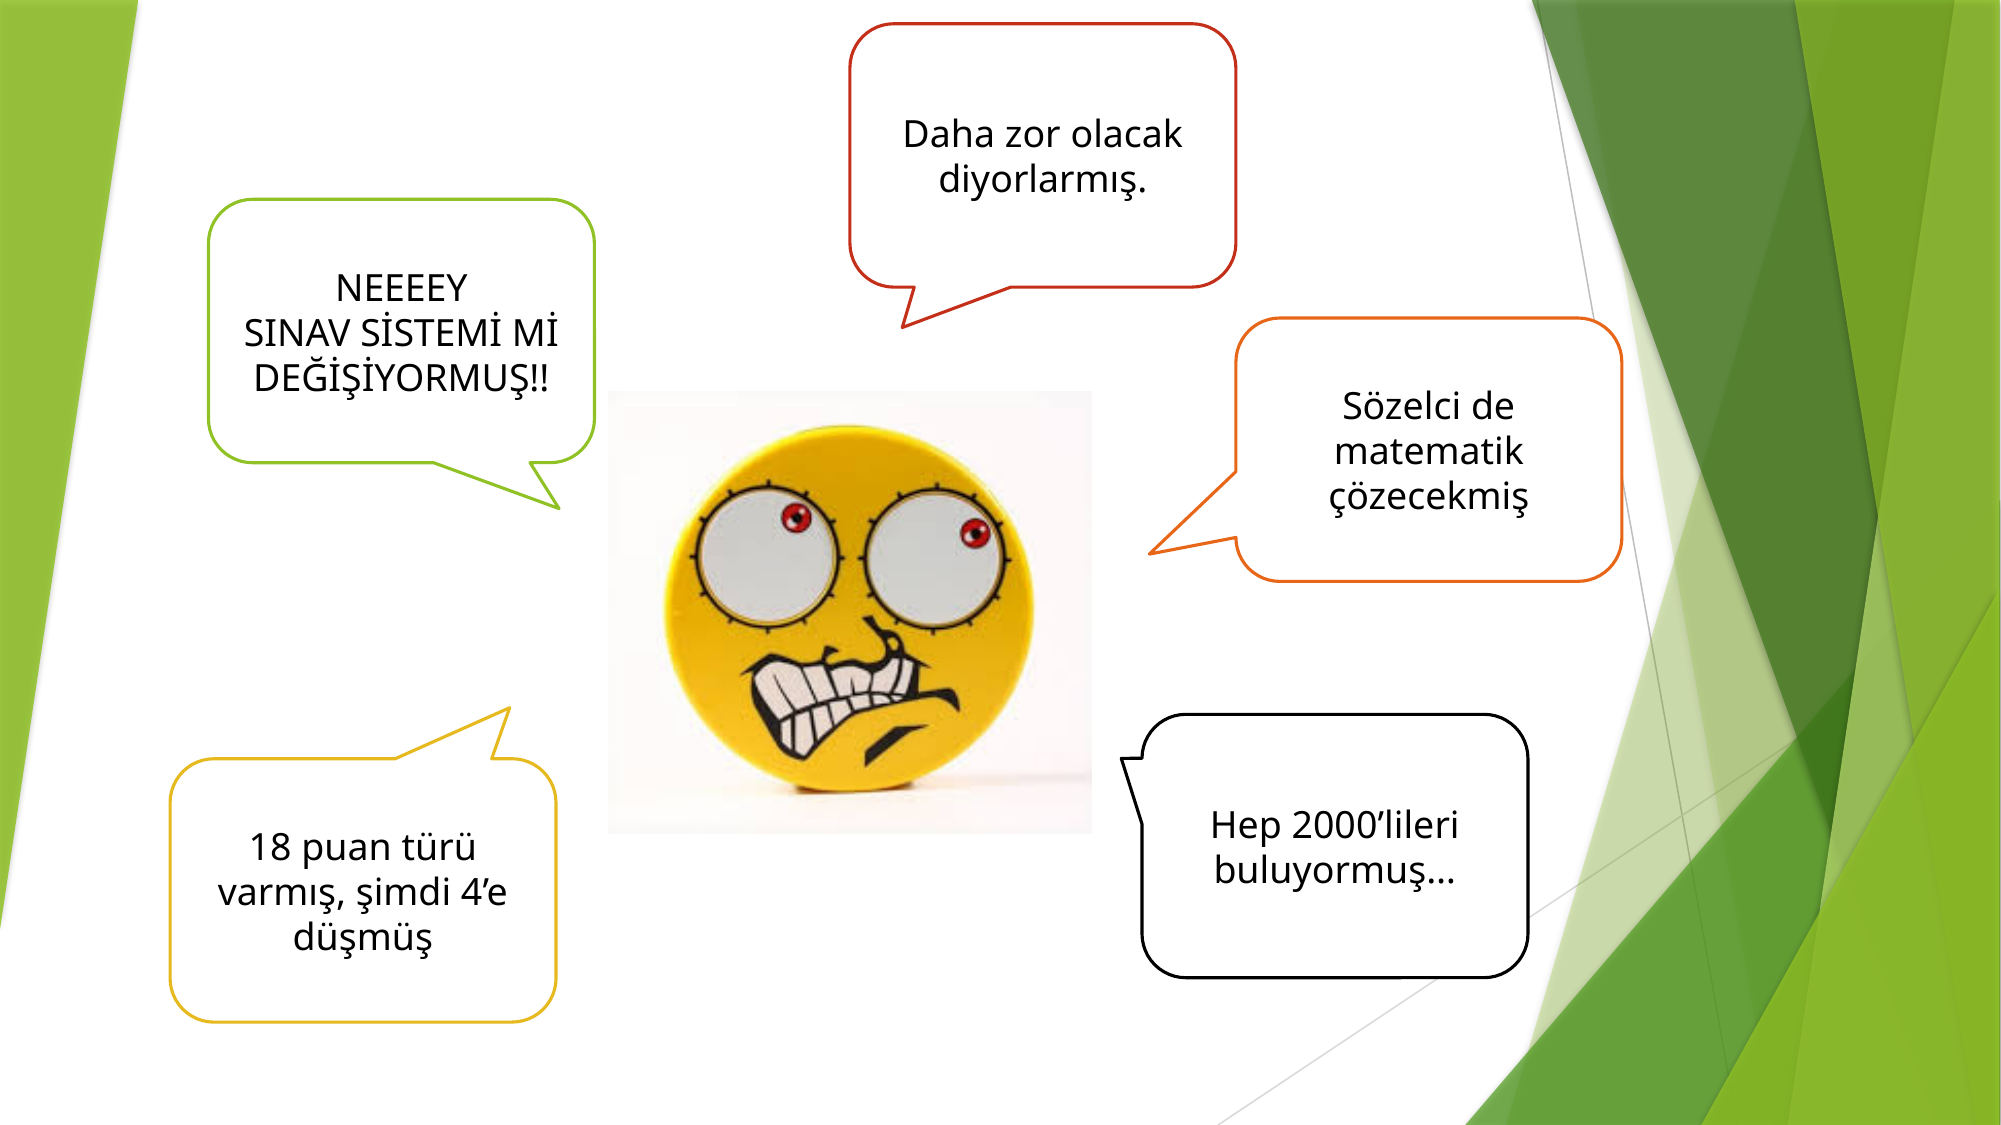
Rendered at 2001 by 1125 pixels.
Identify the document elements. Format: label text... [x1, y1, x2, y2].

text_box Daha zor olacak diyorlarmış. [848, 22, 1238, 329]
text_box 18 puan türü varmış, şimdi 4’e düşmüş [168, 706, 558, 1024]
text_box Sözelci de matematik çözecekmiş [1147, 316, 1624, 583]
text_box Hep 2000’lileri buluyormuş… [1119, 712, 1530, 980]
text_box NEEEEY SINAV SİSTEMİ Mİ DEĞİŞİYORMUŞ!! [206, 197, 597, 511]
picture [607, 390, 1092, 834]
